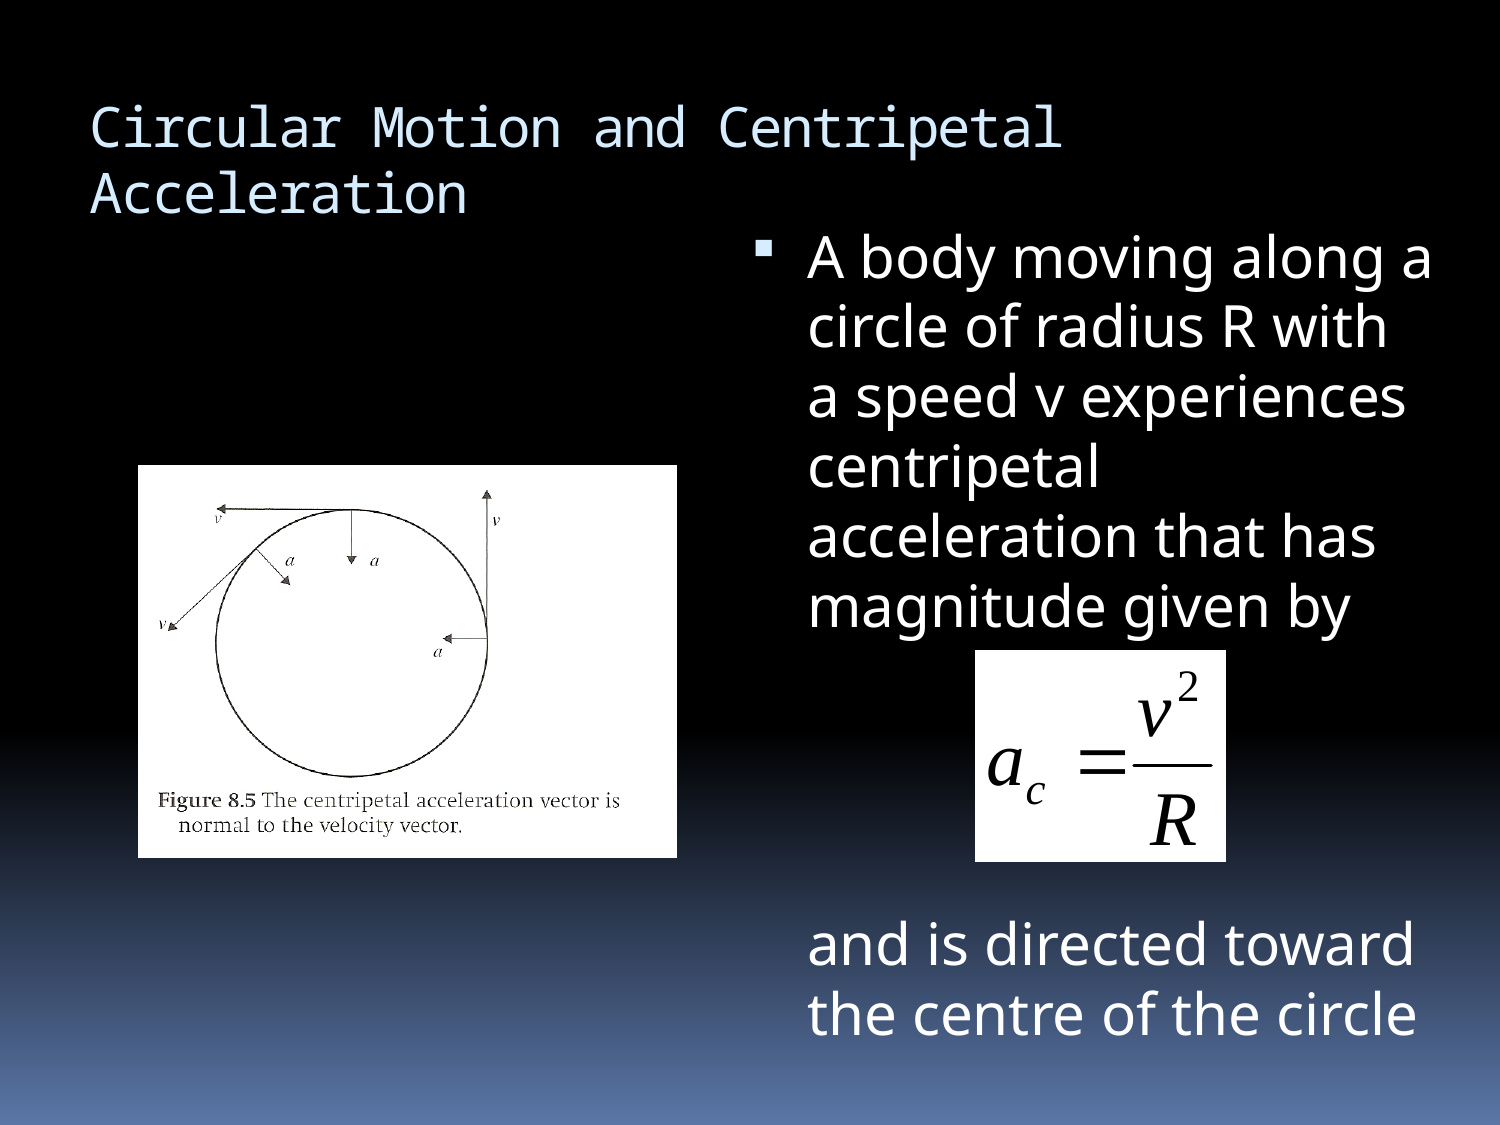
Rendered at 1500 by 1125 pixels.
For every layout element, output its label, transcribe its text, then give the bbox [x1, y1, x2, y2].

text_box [974, 649, 1227, 863]
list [137, 465, 678, 858]
list A body moving along a circle of radius R with a speed v experiences centripetal acceleration that has magnitude given by and is directed toward the centre of the circle [725, 212, 1450, 1075]
title Circular Motion and Centripetal Acceleration [75, 83, 1425, 234]
